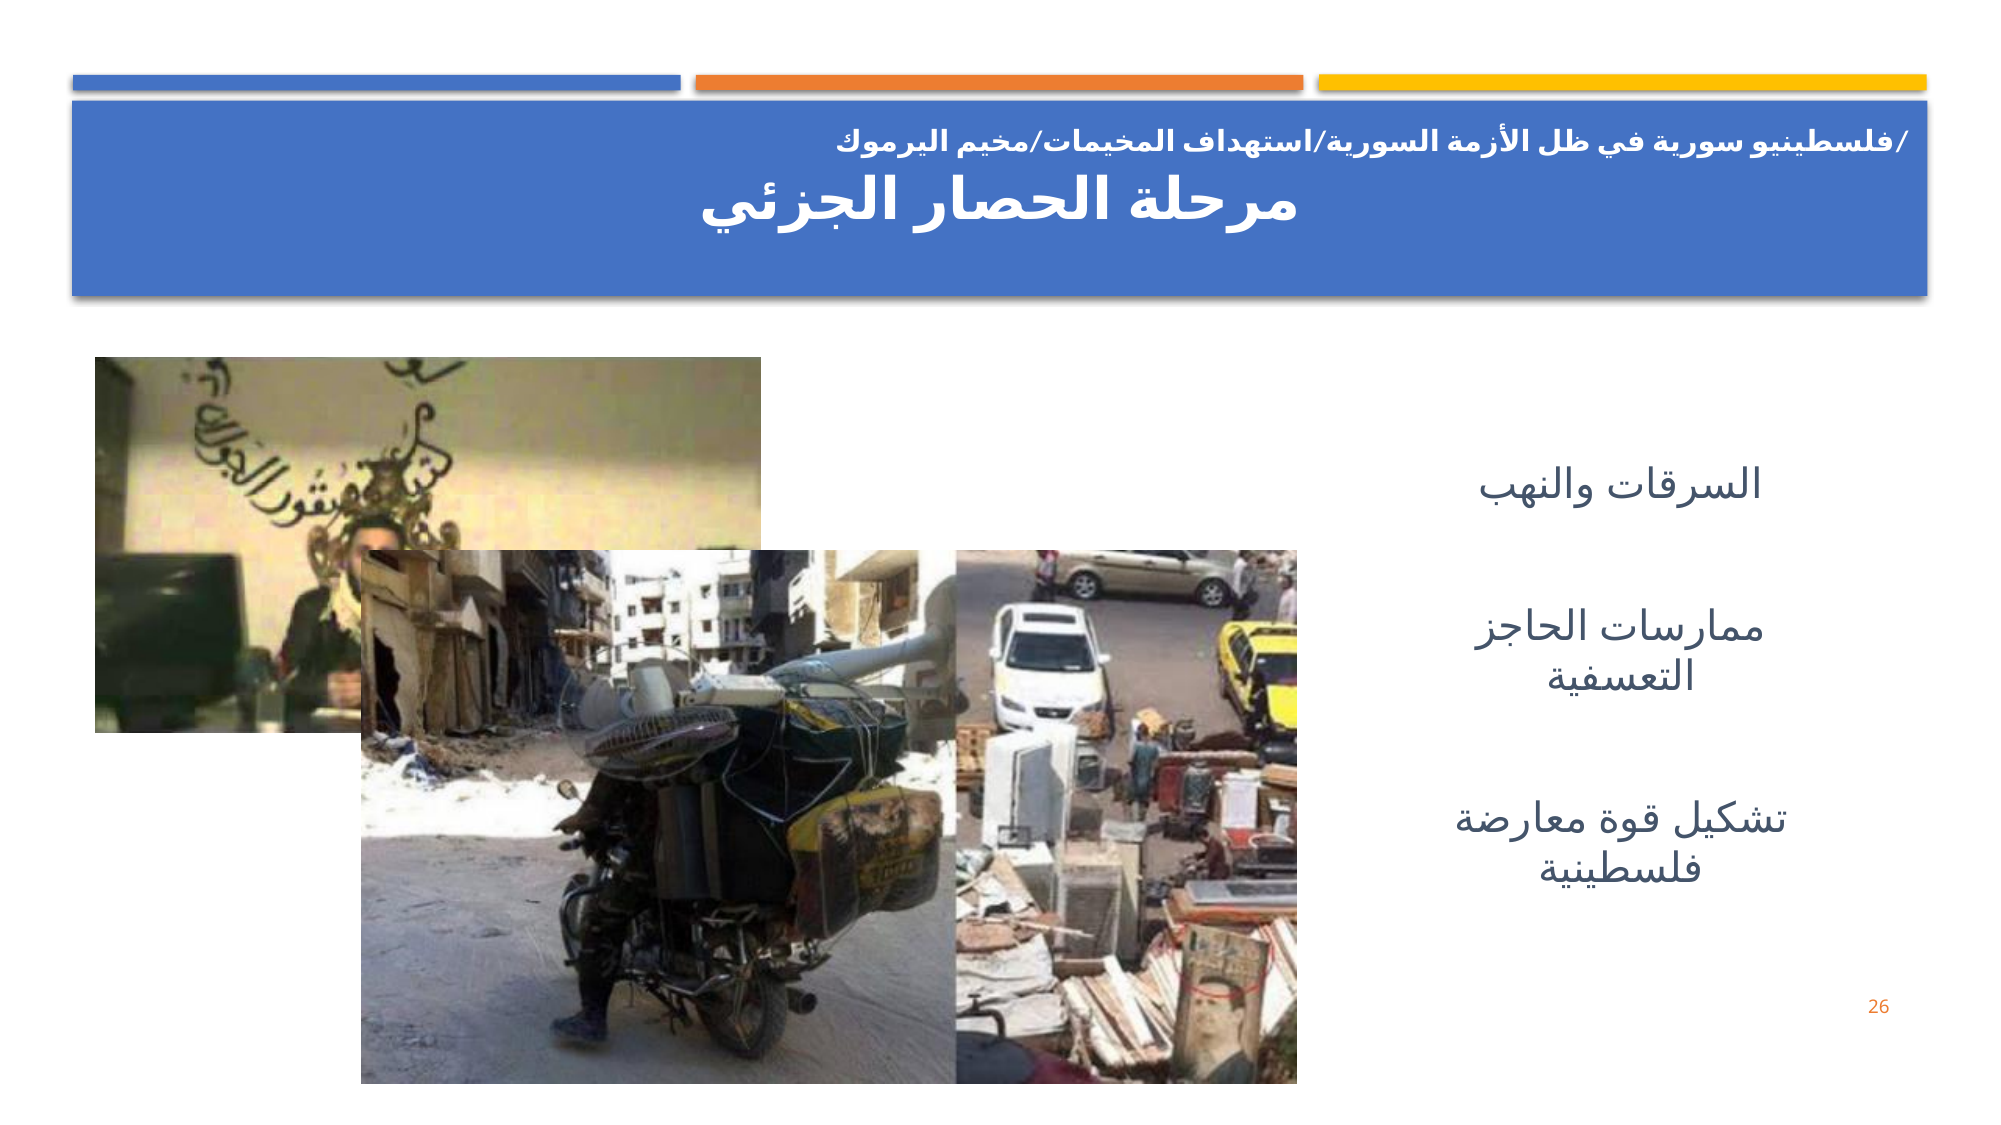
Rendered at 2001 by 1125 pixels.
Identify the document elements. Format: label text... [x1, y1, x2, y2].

text_box فلسطينيو سورية في ظل الأزمة السورية/استهداف المخيمات/مخيم اليرموك/ [72, 115, 1923, 165]
picture [94, 357, 1298, 1085]
title مرحلة الحصار الجزئي [95, 165, 1905, 279]
list السرقات والنهب ممارسات الحاجز التعسفية تشكيل قوة معارضة فلسطينية [1396, 357, 1949, 1062]
slide_number 26 [1732, 977, 1905, 1037]
